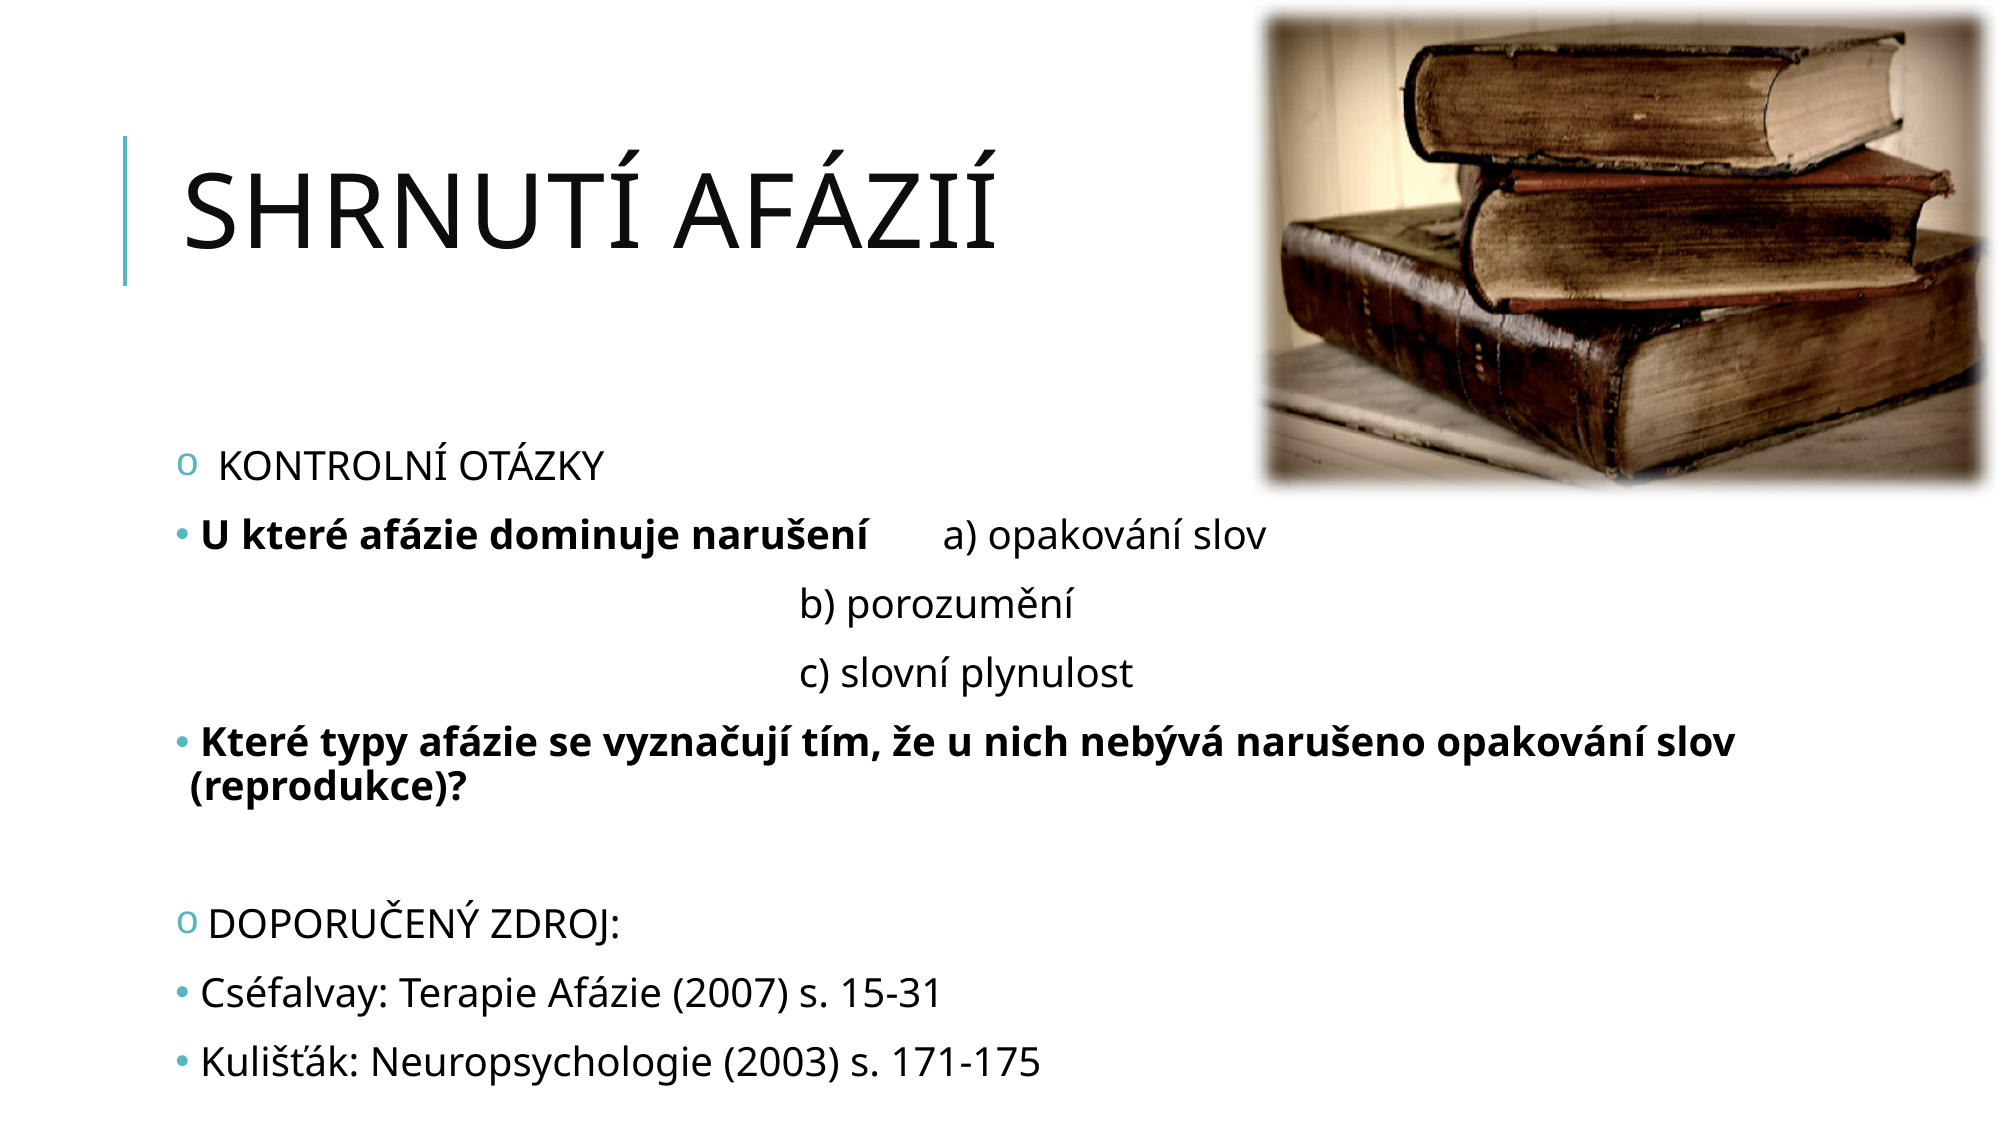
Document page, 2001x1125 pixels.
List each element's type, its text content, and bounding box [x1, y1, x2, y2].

list KONTROLNÍ OTÁZKY U které afázie dominuje narušení a) opakování slov b) porozumění c) slovní plynulost Které typy afázie se vyznačují tím, že u nich nebývá narušeno opakování slov (reprodukce)? DOPORUČENÝ ZDROJ: Cséfalvay: Terapie Afázie (2007) s. 15-31 Kulišťák: Neuropsychologie (2003) s. 171-175 [168, 438, 1763, 1098]
picture [1249, 0, 2000, 499]
title Shrnutí afázií [168, 96, 1242, 342]
